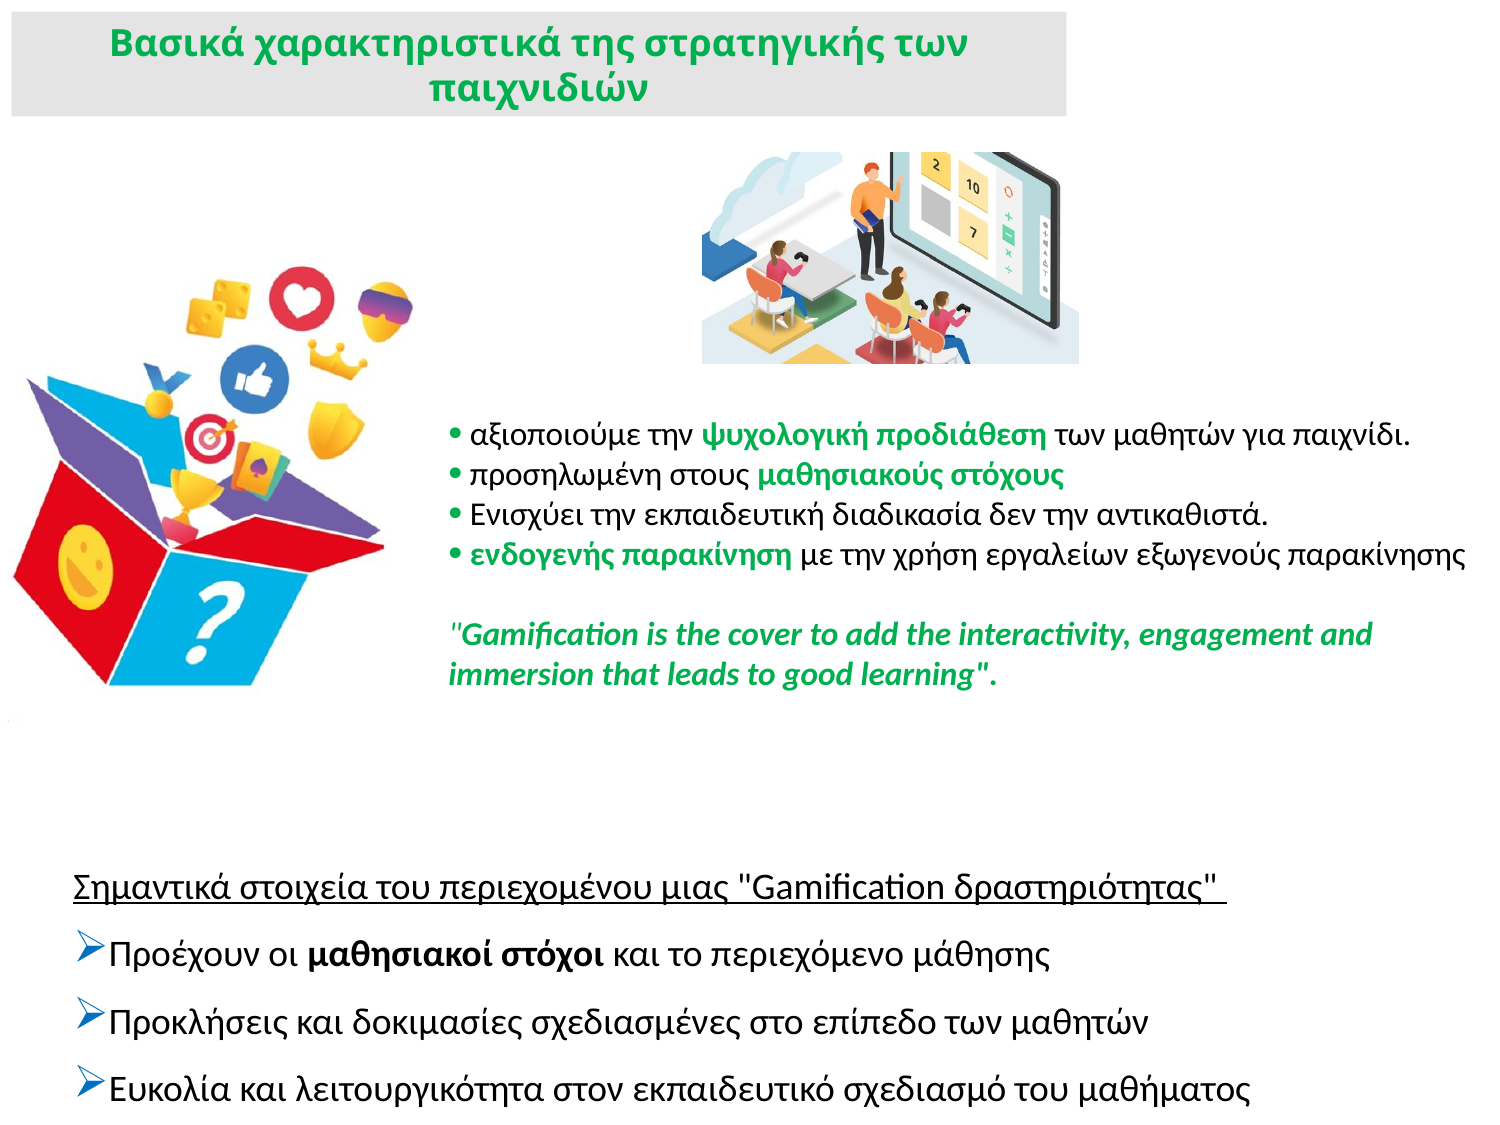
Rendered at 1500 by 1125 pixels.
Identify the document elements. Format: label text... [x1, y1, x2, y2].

text_box Βασικά χαρακτηριστικά της στρατηγικής των παιχνιδιών [11, 11, 1067, 117]
text_box Σημαντικά στοιχεία του περιεχομένου μιας "Gamification δραστηριότητας" Προέχουν οι μαθησιακοί στόχοι και το περιεχόμενο μάθησης Προκλήσεις και δοκιμασίες σχεδιασμένες στο επίπεδο των μαθητών Ευκολία και λειτουργικότητα στον εκπαιδευτικό σχεδιασμό του μαθήματος [58, 831, 1325, 1117]
picture [702, 152, 1079, 364]
picture [7, 222, 446, 722]
text_box αξιοποιούμε την ψυχολογική προδιάθεση των μαθητών για παιχνίδι. προσηλωμένη στους μαθησιακούς στόχους Ενισχύει την εκπαιδευτική διαδικασία δεν την αντικαθιστά. ενδογενής παρακίνηση με την χρήση εργαλείων εξωγενούς παρακίνησης "Gamification is the cover to add the interactivity, engagement and immersion that leads to good learning". [449, 405, 1500, 700]
